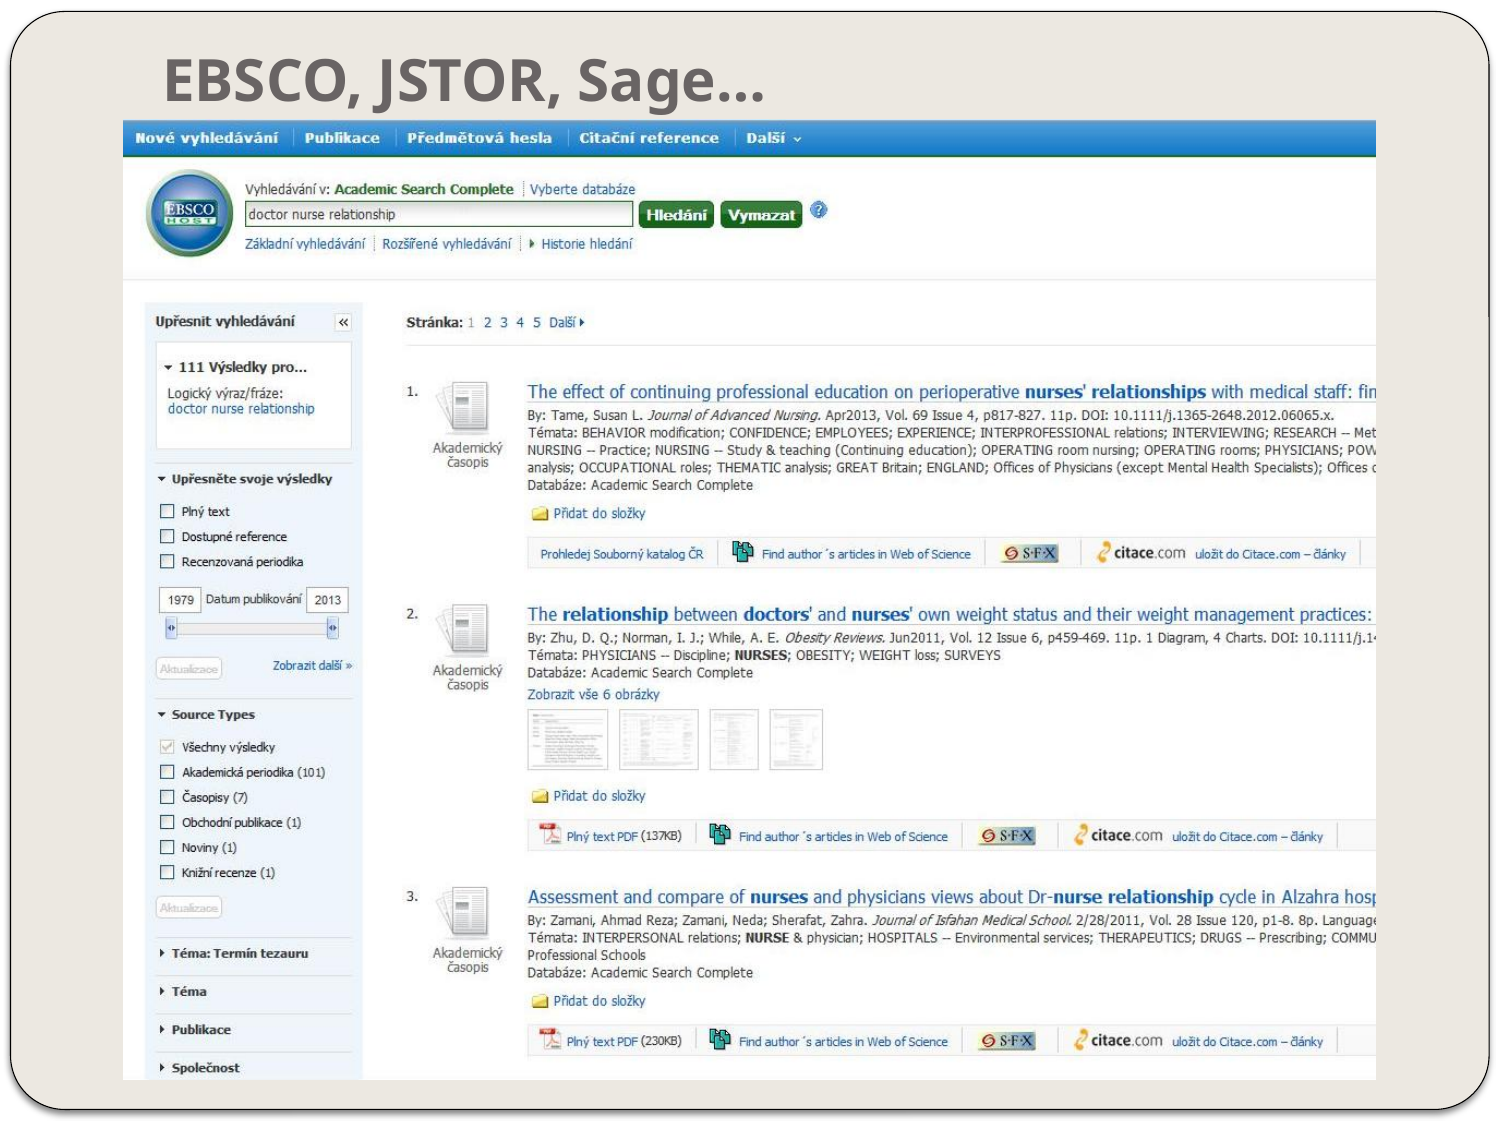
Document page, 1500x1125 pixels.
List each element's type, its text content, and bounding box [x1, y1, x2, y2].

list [123, 119, 1377, 1080]
title EBSCO, JSTOR, Sage… [147, 19, 1423, 129]
